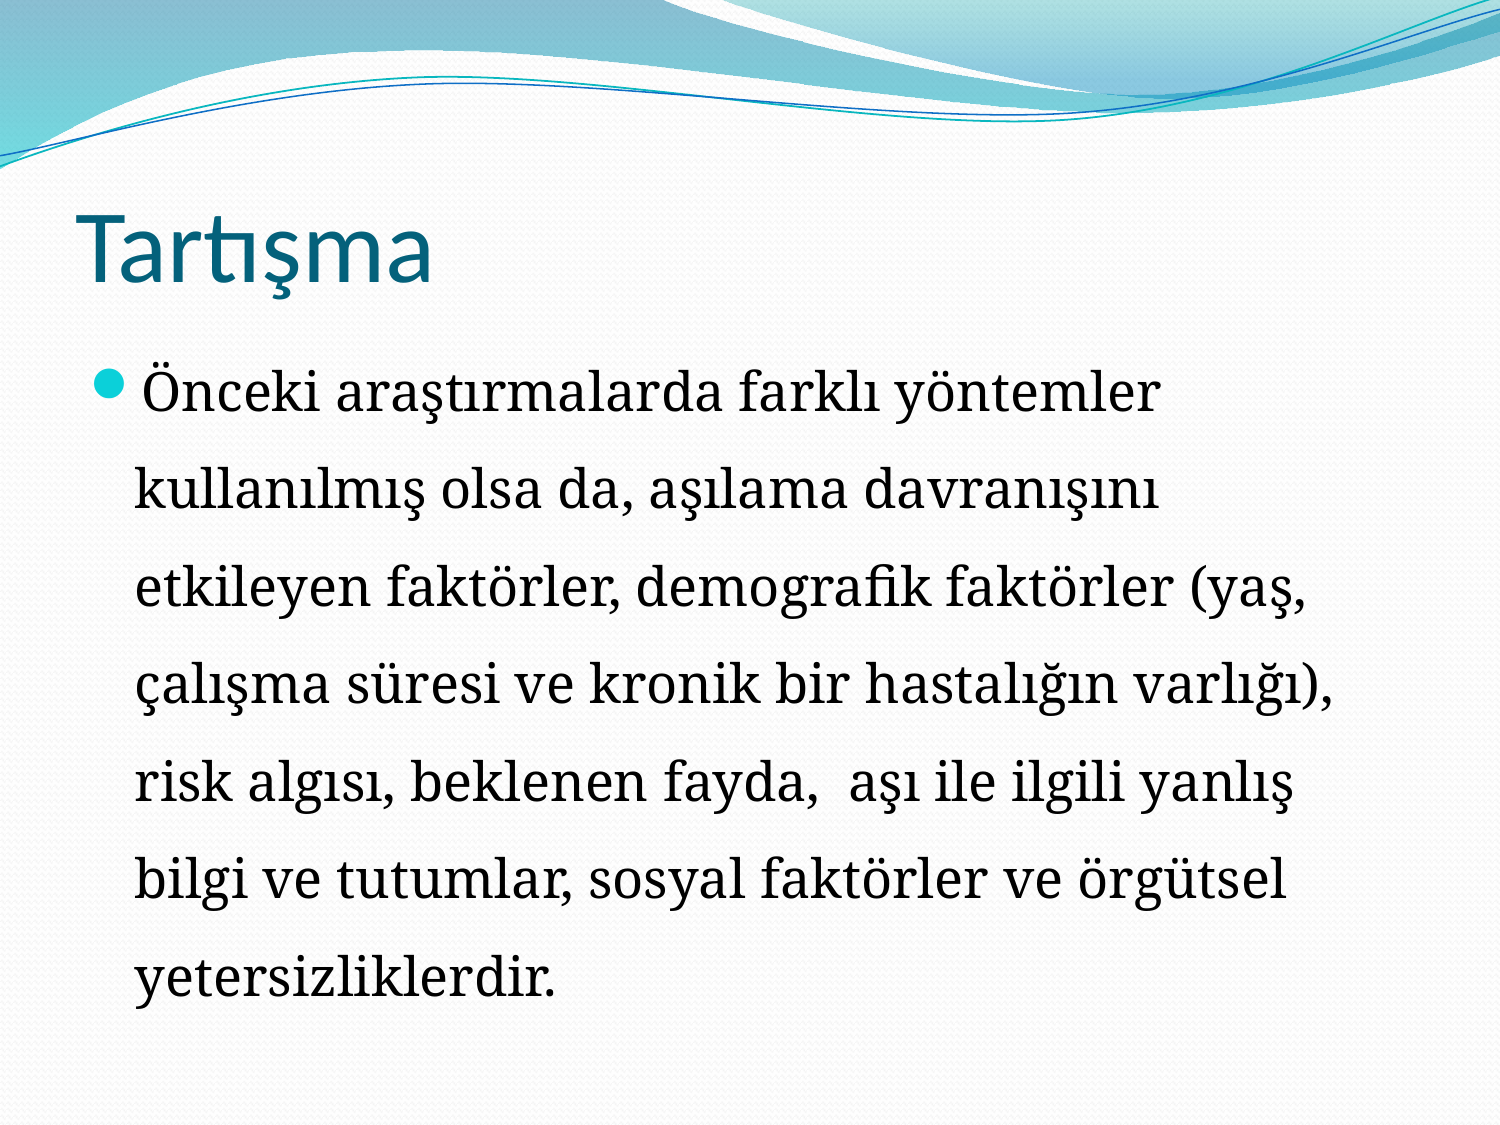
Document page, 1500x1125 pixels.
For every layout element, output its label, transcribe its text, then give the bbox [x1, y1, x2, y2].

list Önceki araştırmalarda farklı yöntemler kullanılmış olsa da, aşılama davranışını etkileyen faktörler, demografik faktörler (yaş, çalışma süresi ve kronik bir hastalığın varlığı), risk algısı, beklenen fayda, aşı ile ilgili yanlış bilgi ve tutumlar, sosyal faktörler ve örgütsel yetersizliklerdir. [75, 317, 1425, 1038]
title Tartışma [75, 115, 1425, 303]
